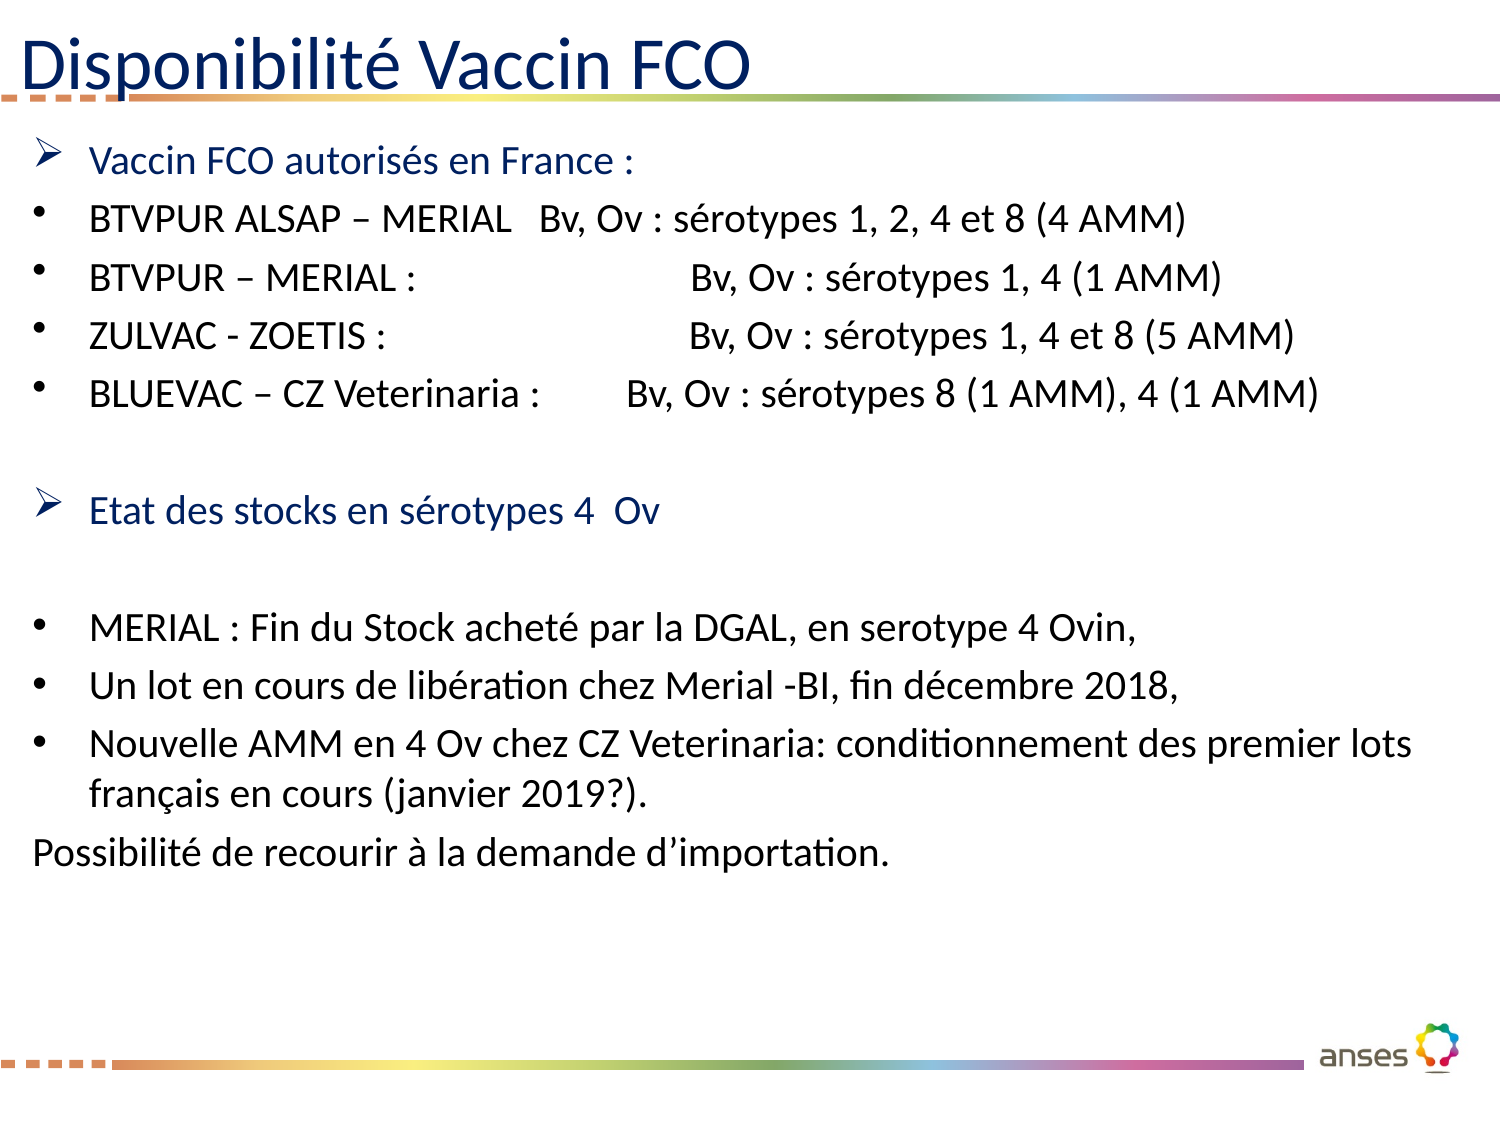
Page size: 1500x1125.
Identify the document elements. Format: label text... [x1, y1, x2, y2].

list Vaccin FCO autorisés en France : BTVPUR ALSAP – MERIAL Bv, Ov : sérotypes 1, 2, 4 et 8 (4 AMM) BTVPUR – MERIAL : Bv, Ov : sérotypes 1, 4 (1 AMM) ZULVAC - ZOETIS : Bv, Ov : sérotypes 1, 4 et 8 (5 AMM) BLUEVAC – CZ Veterinaria : Bv, Ov : sérotypes 8 (1 AMM), 4 (1 AMM) Etat des stocks en sérotypes 4 Ov MERIAL : Fin du Stock acheté par la DGAL, en serotype 4 Ovin, Un lot en cours de libération chez Merial -BI, fin décembre 2018, Nouvelle AMM en 4 Ov chez CZ Veterinaria: conditionnement des premier lots français en cours (janvier 2019?). Possibilité de recourir à la demande d’importation. [17, 125, 1483, 1005]
picture [1304, 1006, 1474, 1090]
title Disponibilité Vaccin FCO [5, 7, 1471, 100]
